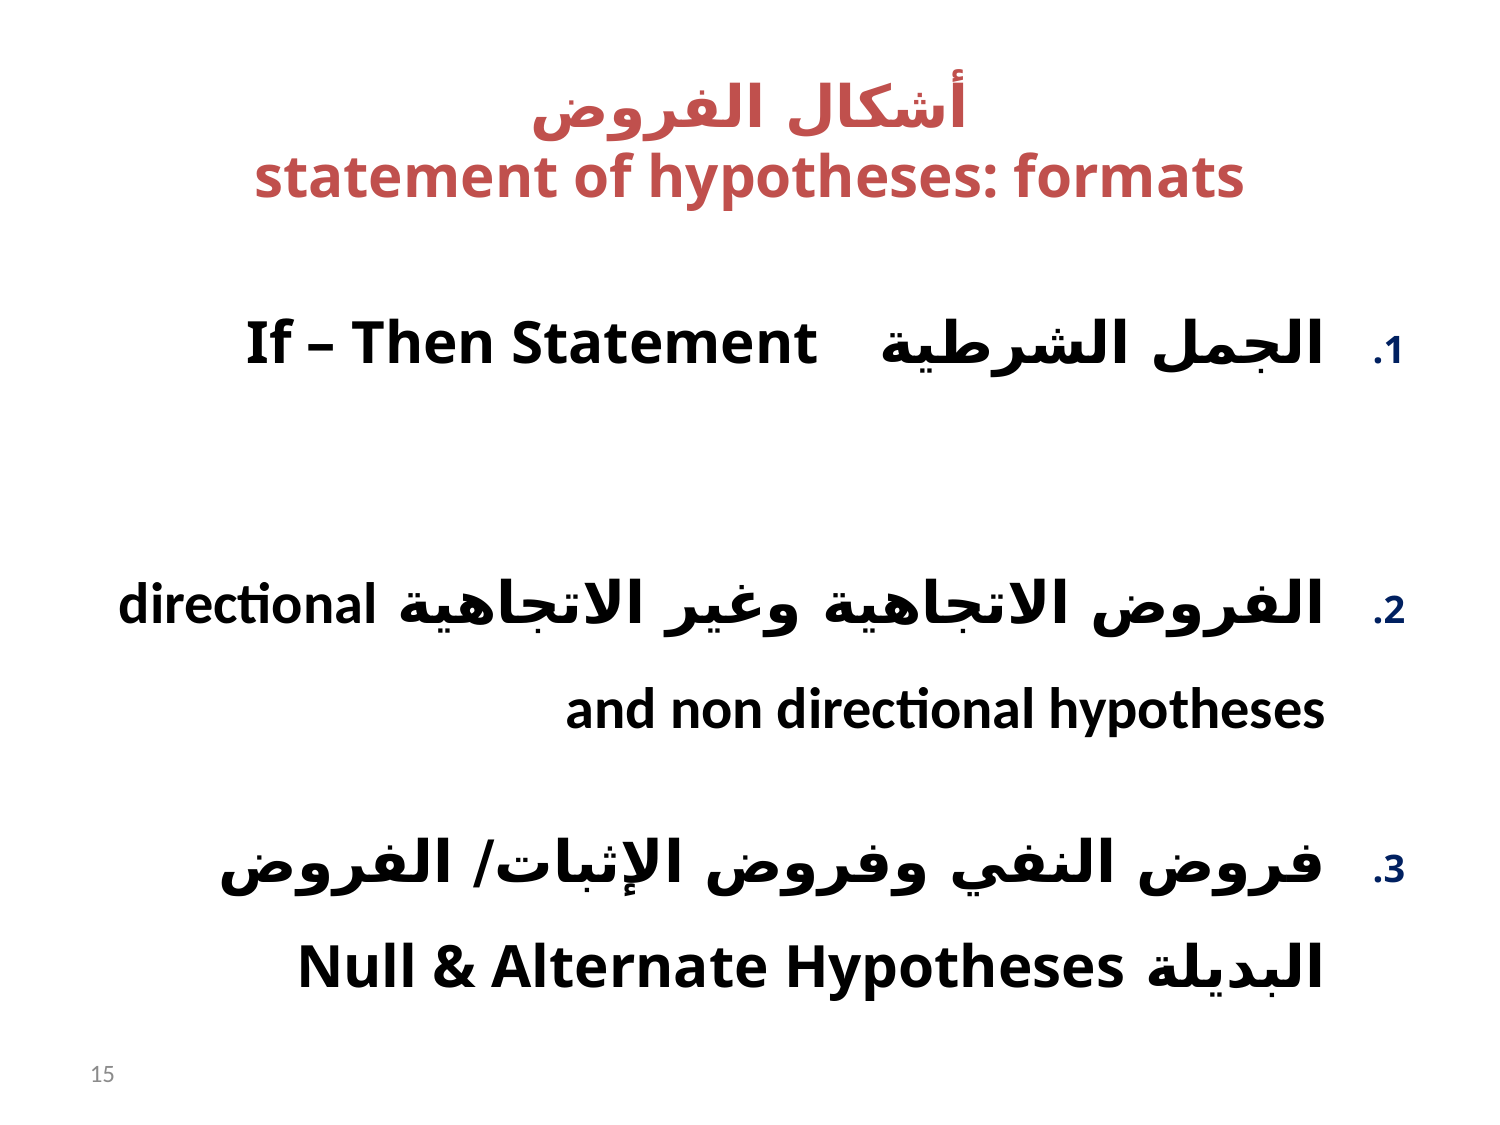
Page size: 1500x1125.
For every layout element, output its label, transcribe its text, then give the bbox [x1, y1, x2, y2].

title أشكال الفروض statement of hypotheses: formats [75, 45, 1425, 233]
text_box 15 [75, 1042, 425, 1103]
list الجمل الشرطية If – Then Statement الفروض الاتجاهية وغير الاتجاهية directional and non directional hypotheses فروض النفي وفروض الإثبات/ الفروض البديلة Null & Alternate Hypotheses [75, 262, 1425, 1005]
